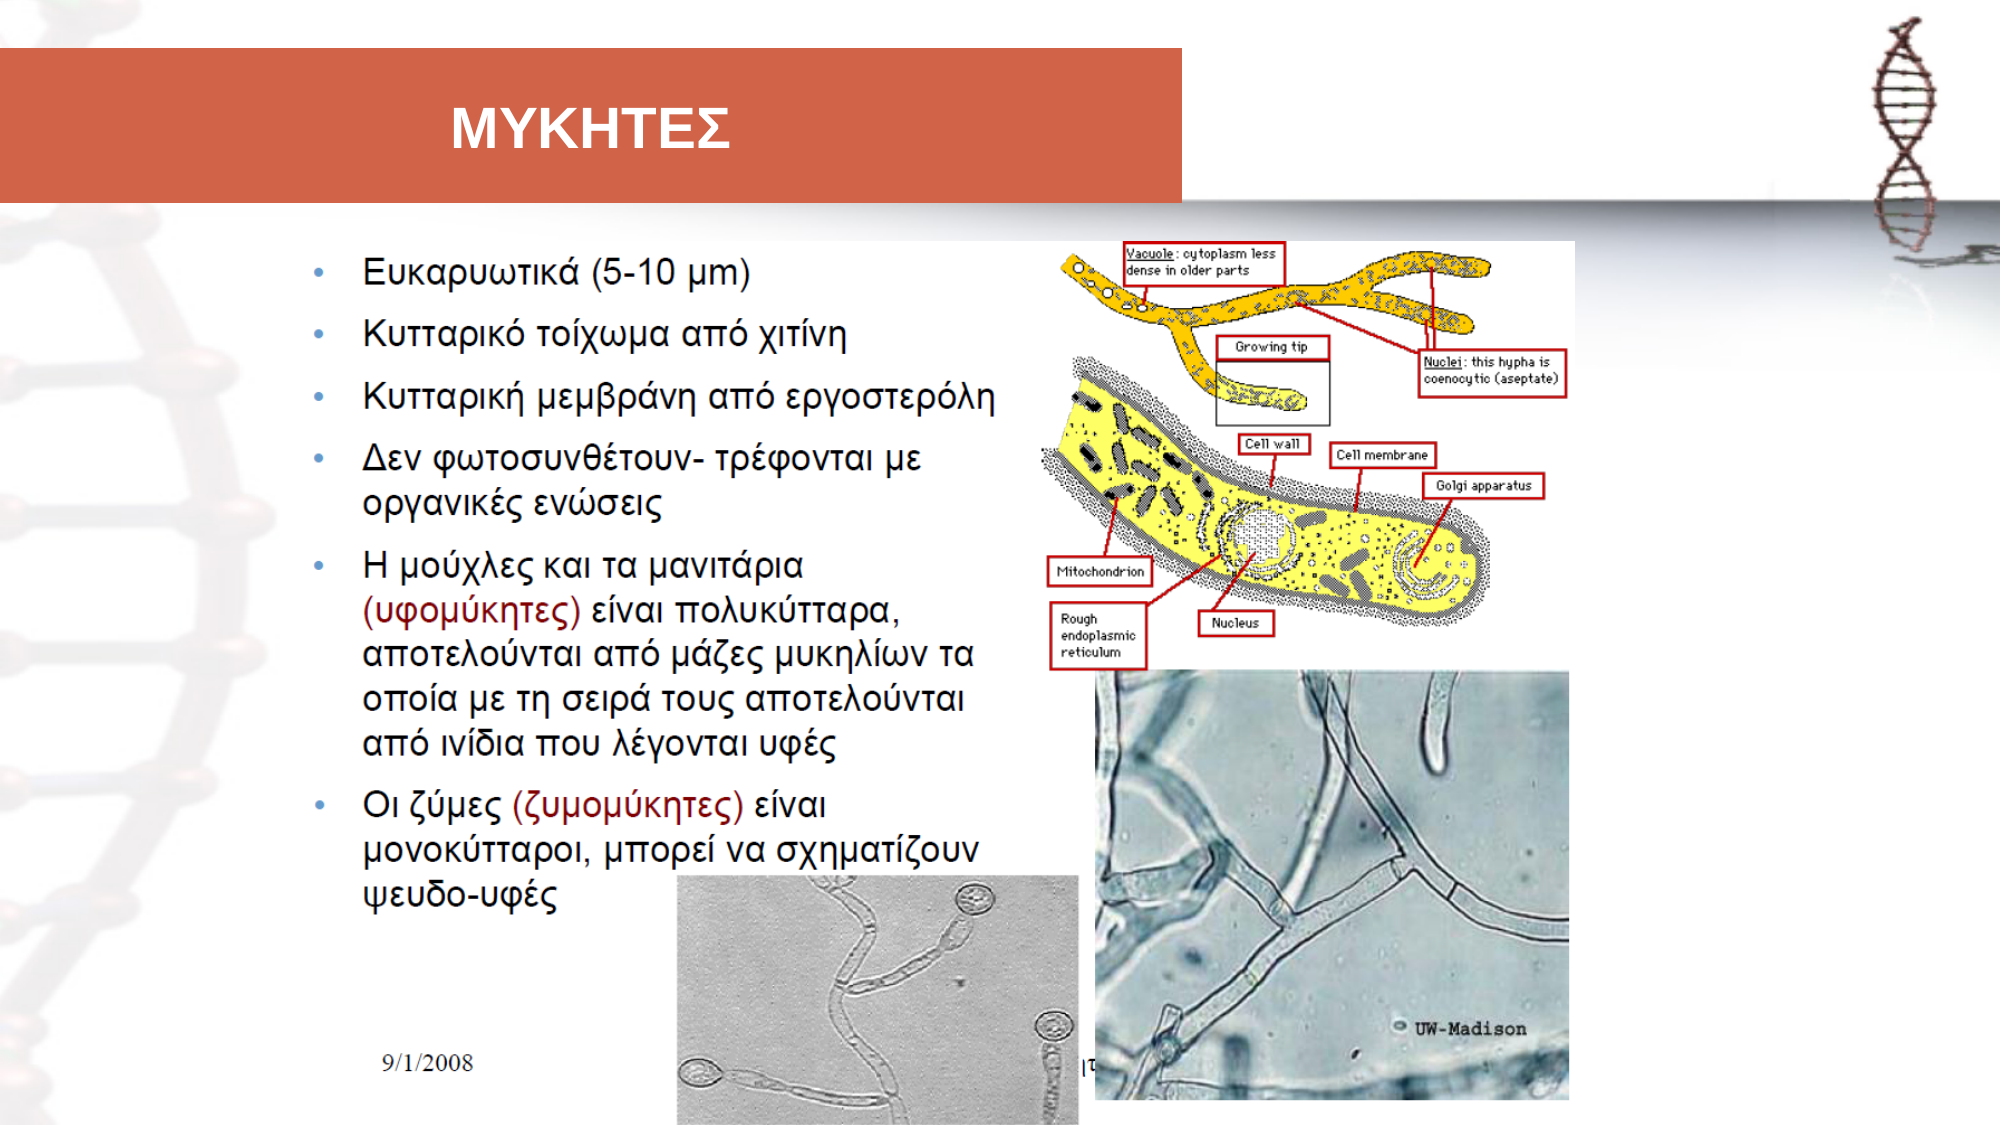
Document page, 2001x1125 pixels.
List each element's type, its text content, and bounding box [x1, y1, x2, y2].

text_box ΜΥΚΗΤΕΣ [0, 48, 1182, 203]
picture [0, 0, 2000, 1125]
